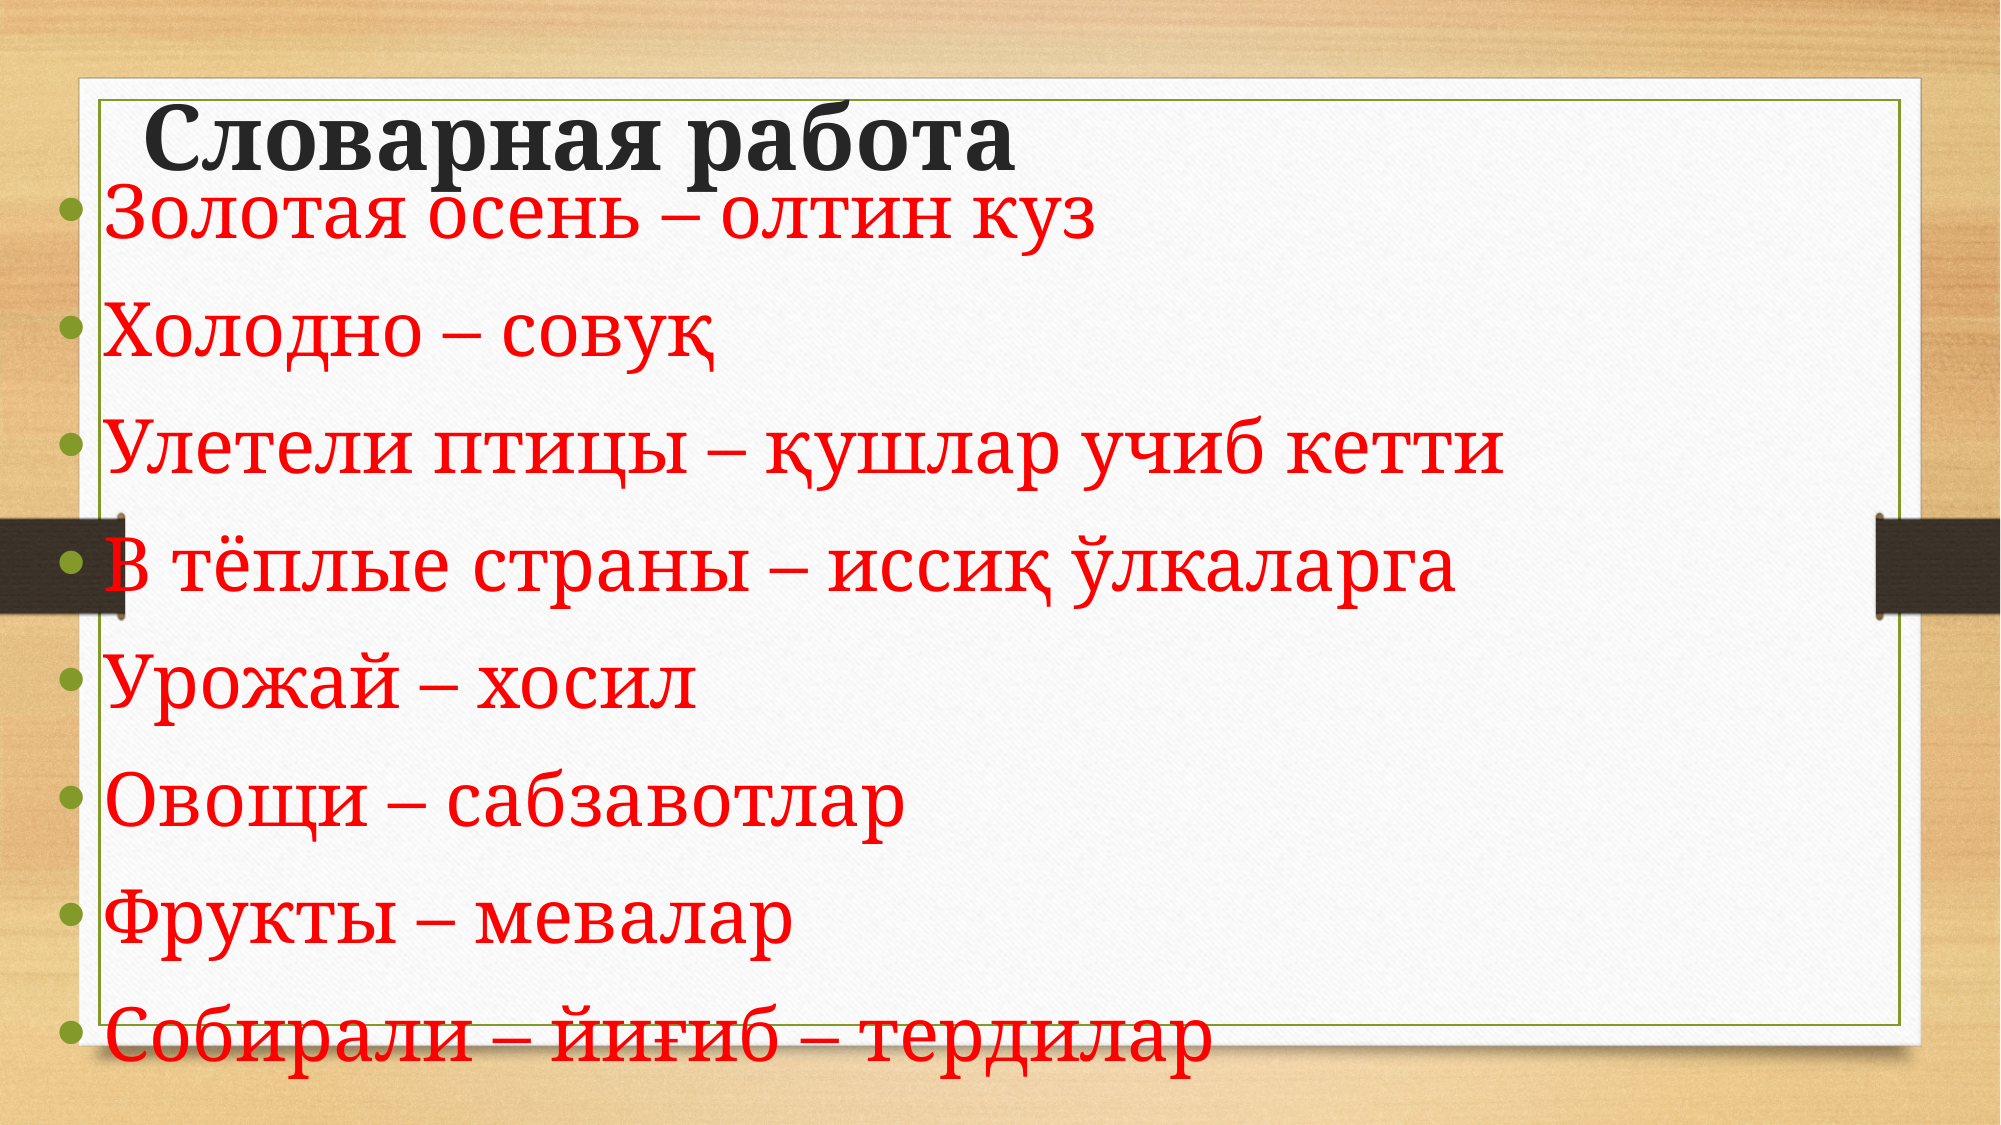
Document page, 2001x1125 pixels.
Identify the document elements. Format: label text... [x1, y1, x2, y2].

title Словарная работа [96, 27, 1064, 156]
picture [0, 0, 2001, 1125]
list Золотая осень – олтин куз Холодно – совуқ Улетели птицы – қушлар учиб кетти В тёплые страны – иссиқ ўлкаларга Урожай – хосил Овощи – сабзавотлар Фрукты – мевалар Собирали – йиғиб – тердилар [41, 156, 1617, 701]
